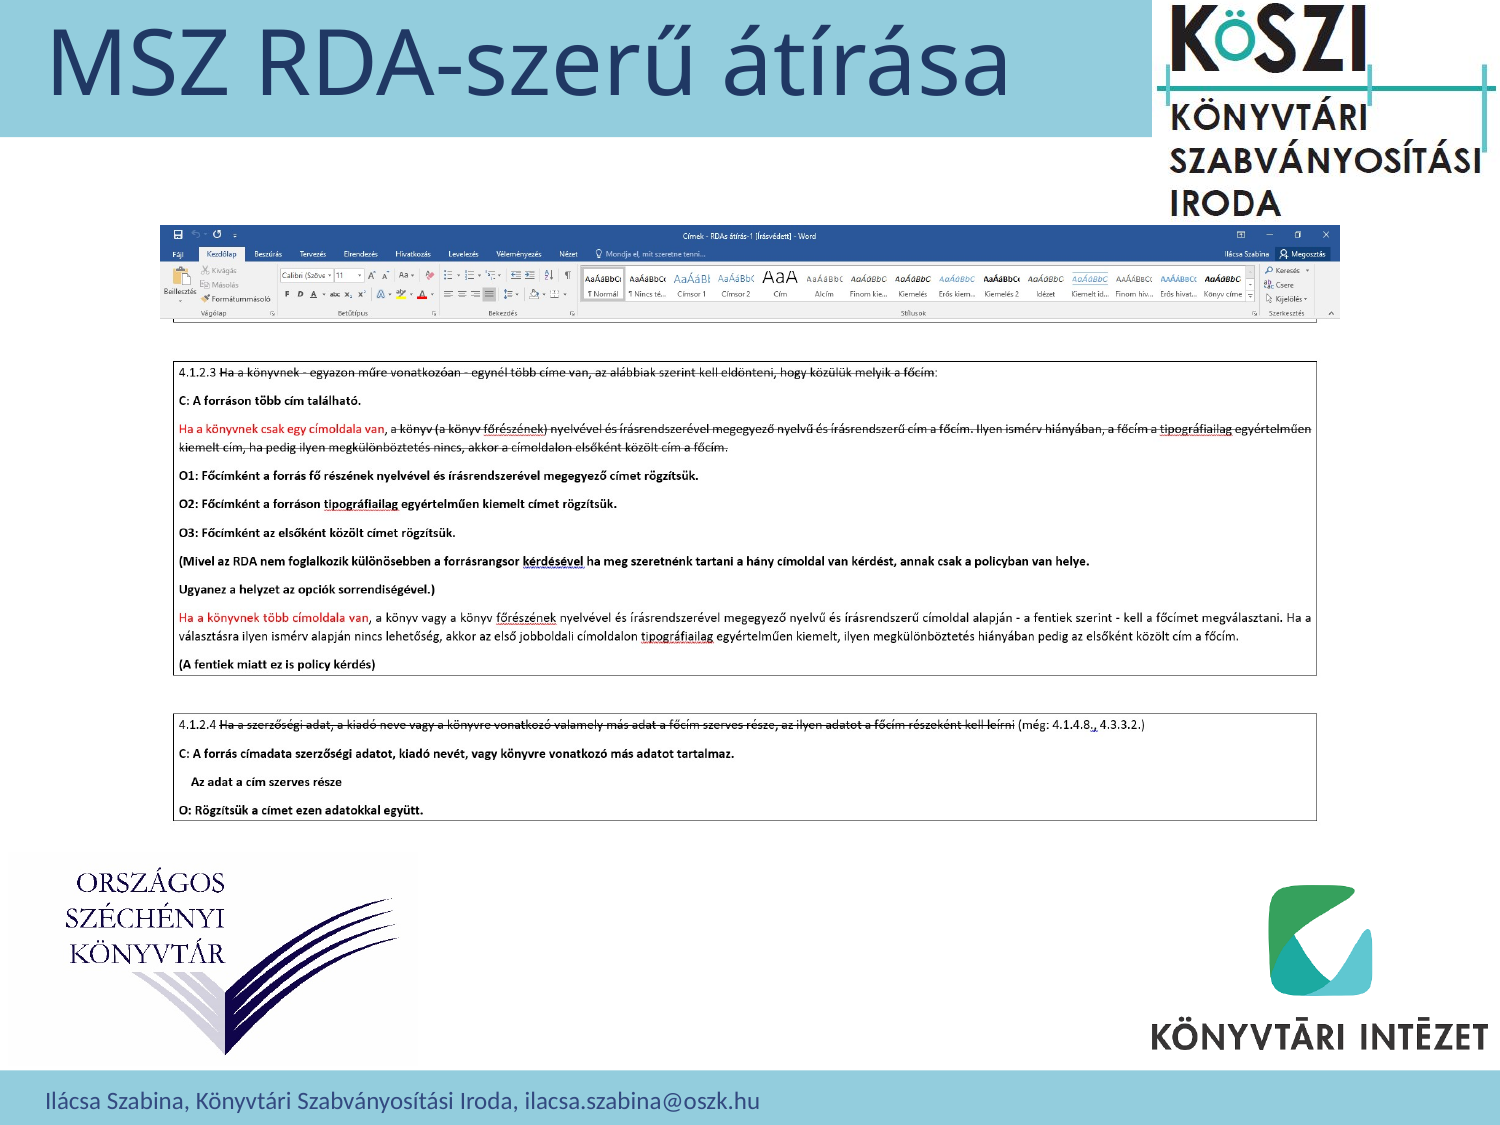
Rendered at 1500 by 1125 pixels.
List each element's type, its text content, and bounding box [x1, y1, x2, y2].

picture [8, 852, 418, 1066]
title MSZ RDA-szerű átírása [30, 20, 1140, 110]
picture [1152, 885, 1488, 1050]
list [160, 225, 1340, 838]
picture [1152, 0, 1500, 222]
footer Ilácsa Szabina, Könyvtári Szabványosítási Iroda, ilacsa.szabina@oszk.hu [29, 1079, 1202, 1120]
